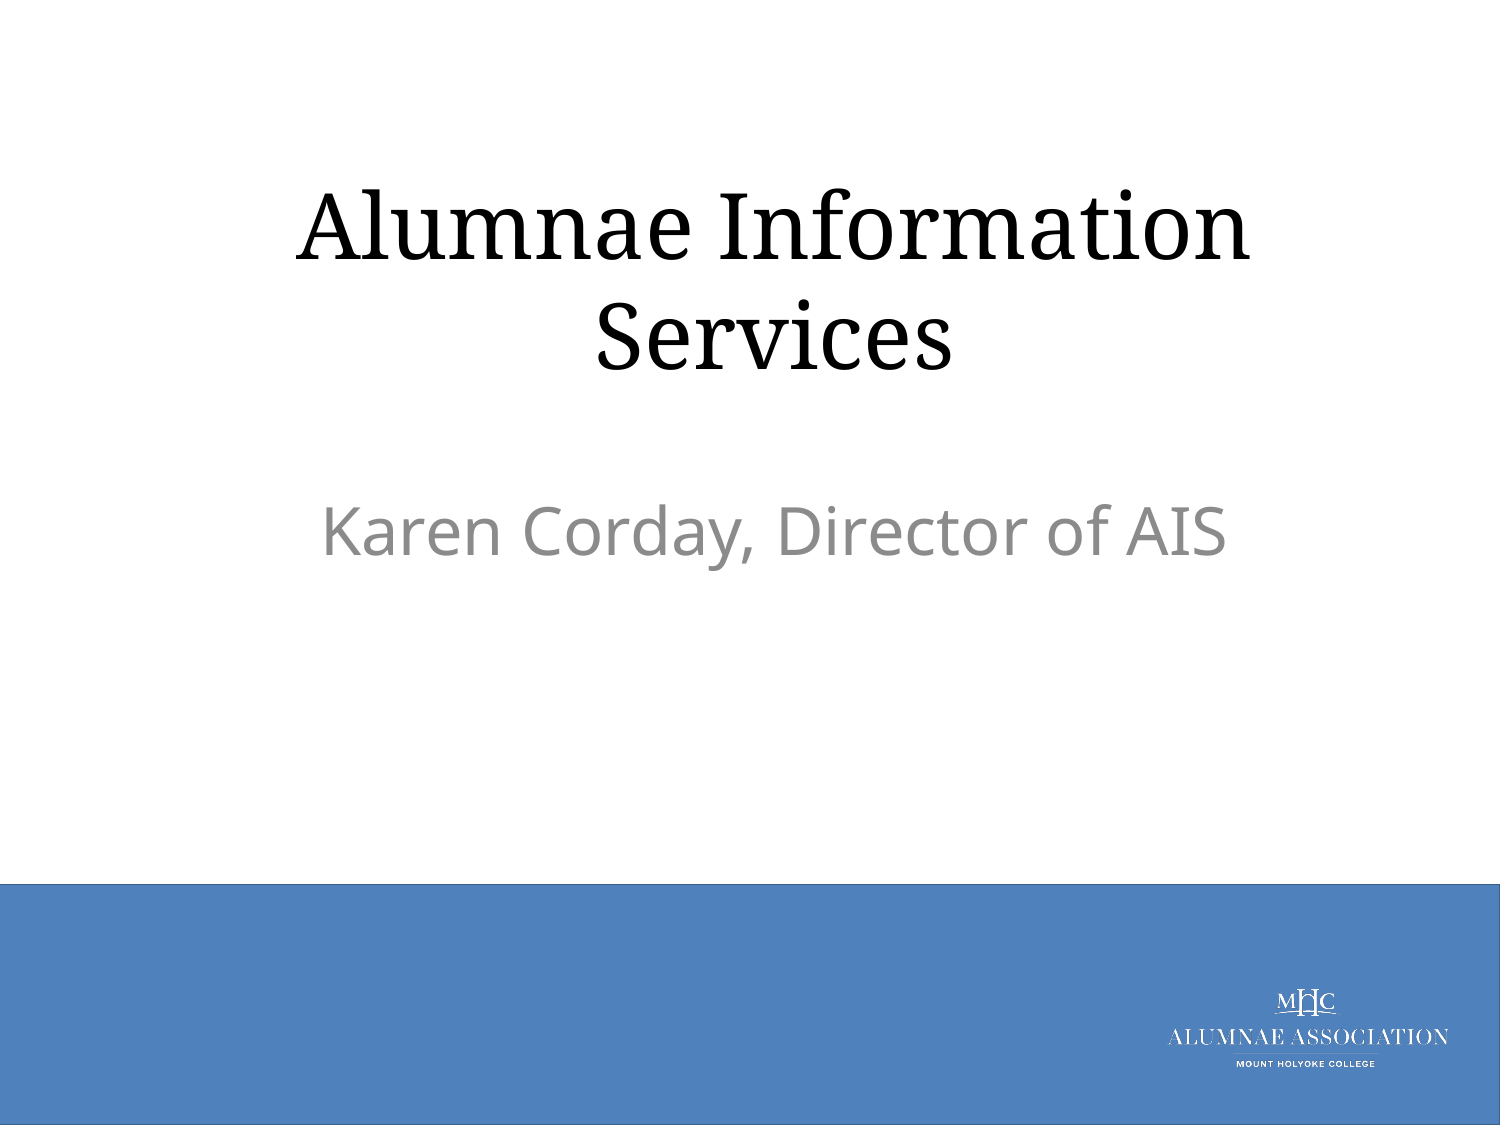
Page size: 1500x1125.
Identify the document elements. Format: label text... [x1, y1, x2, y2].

picture [1166, 989, 1449, 1067]
text_box [0, 882, 1500, 1125]
title Alumnae Information Services [112, 89, 1438, 468]
subtitle Karen Corday, Director of AIS [112, 481, 1438, 728]
